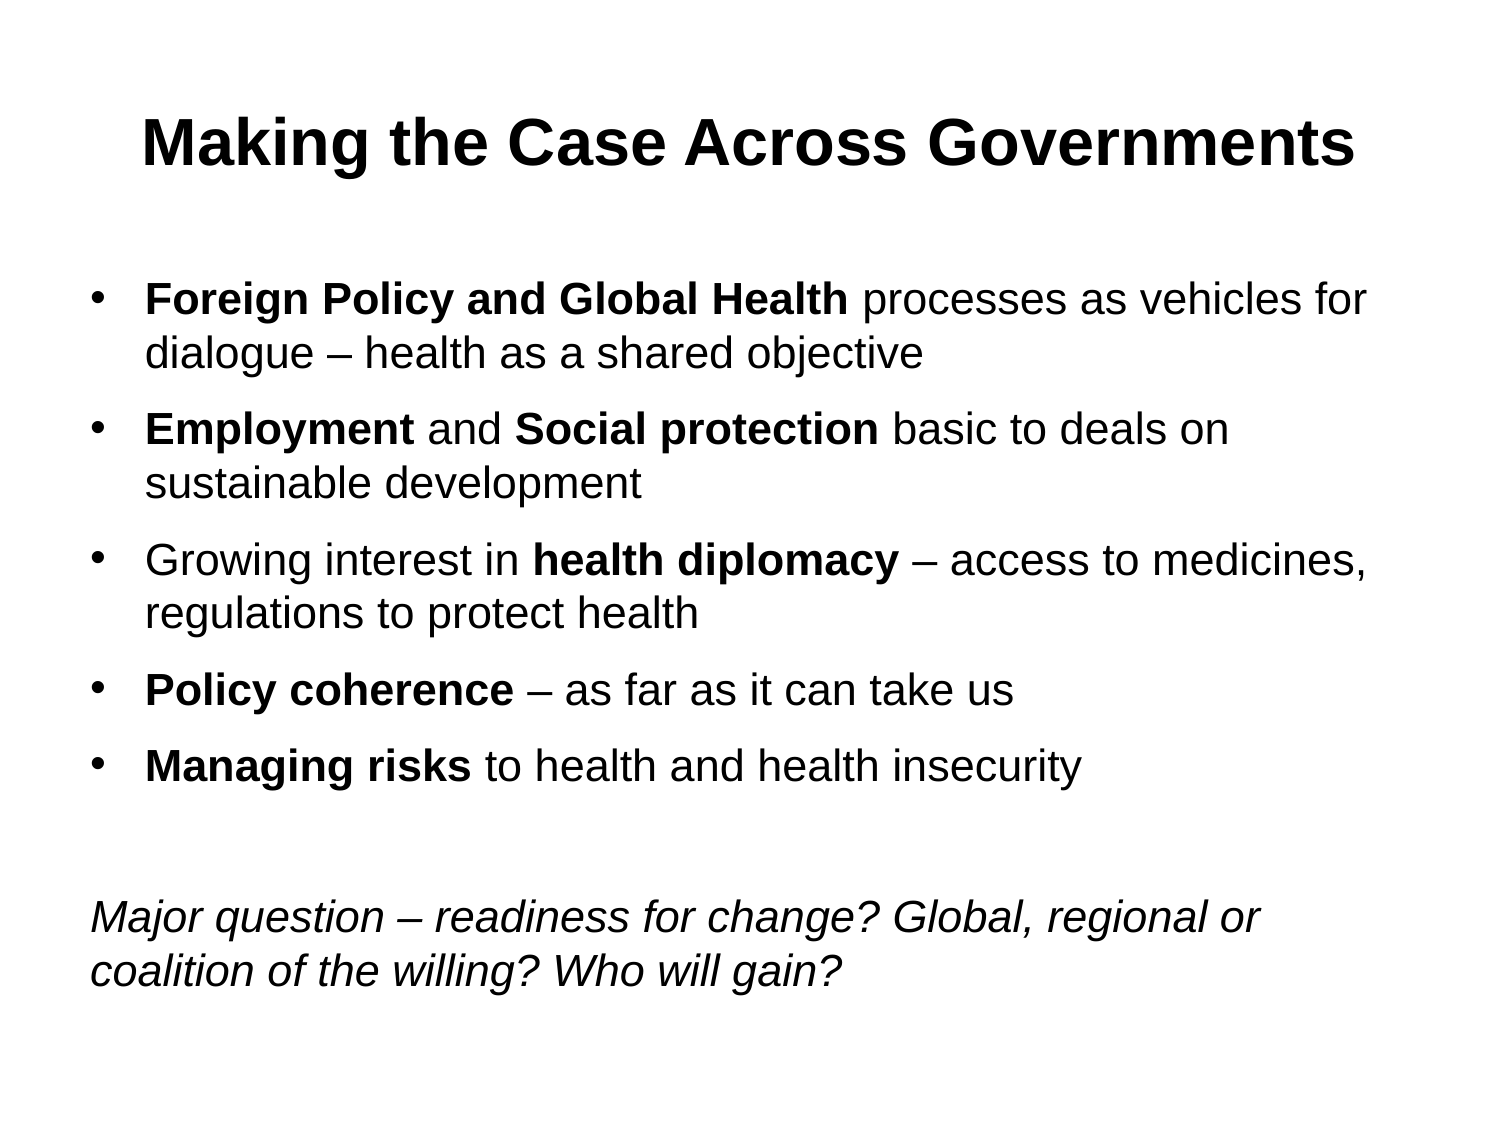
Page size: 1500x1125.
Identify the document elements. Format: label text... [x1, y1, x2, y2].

list Foreign Policy and Global Health processes as vehicles for dialogue – health as a shared objective Employment and Social protection basic to deals on sustainable development Growing interest in health diplomacy – access to medicines, regulations to protect health Policy coherence – as far as it can take us Managing risks to health and health insecurity Major question – readiness for change? Global, regional or coalition of the willing? Who will gain? [75, 262, 1425, 1005]
title Making the Case Across Governments [75, 45, 1425, 233]
